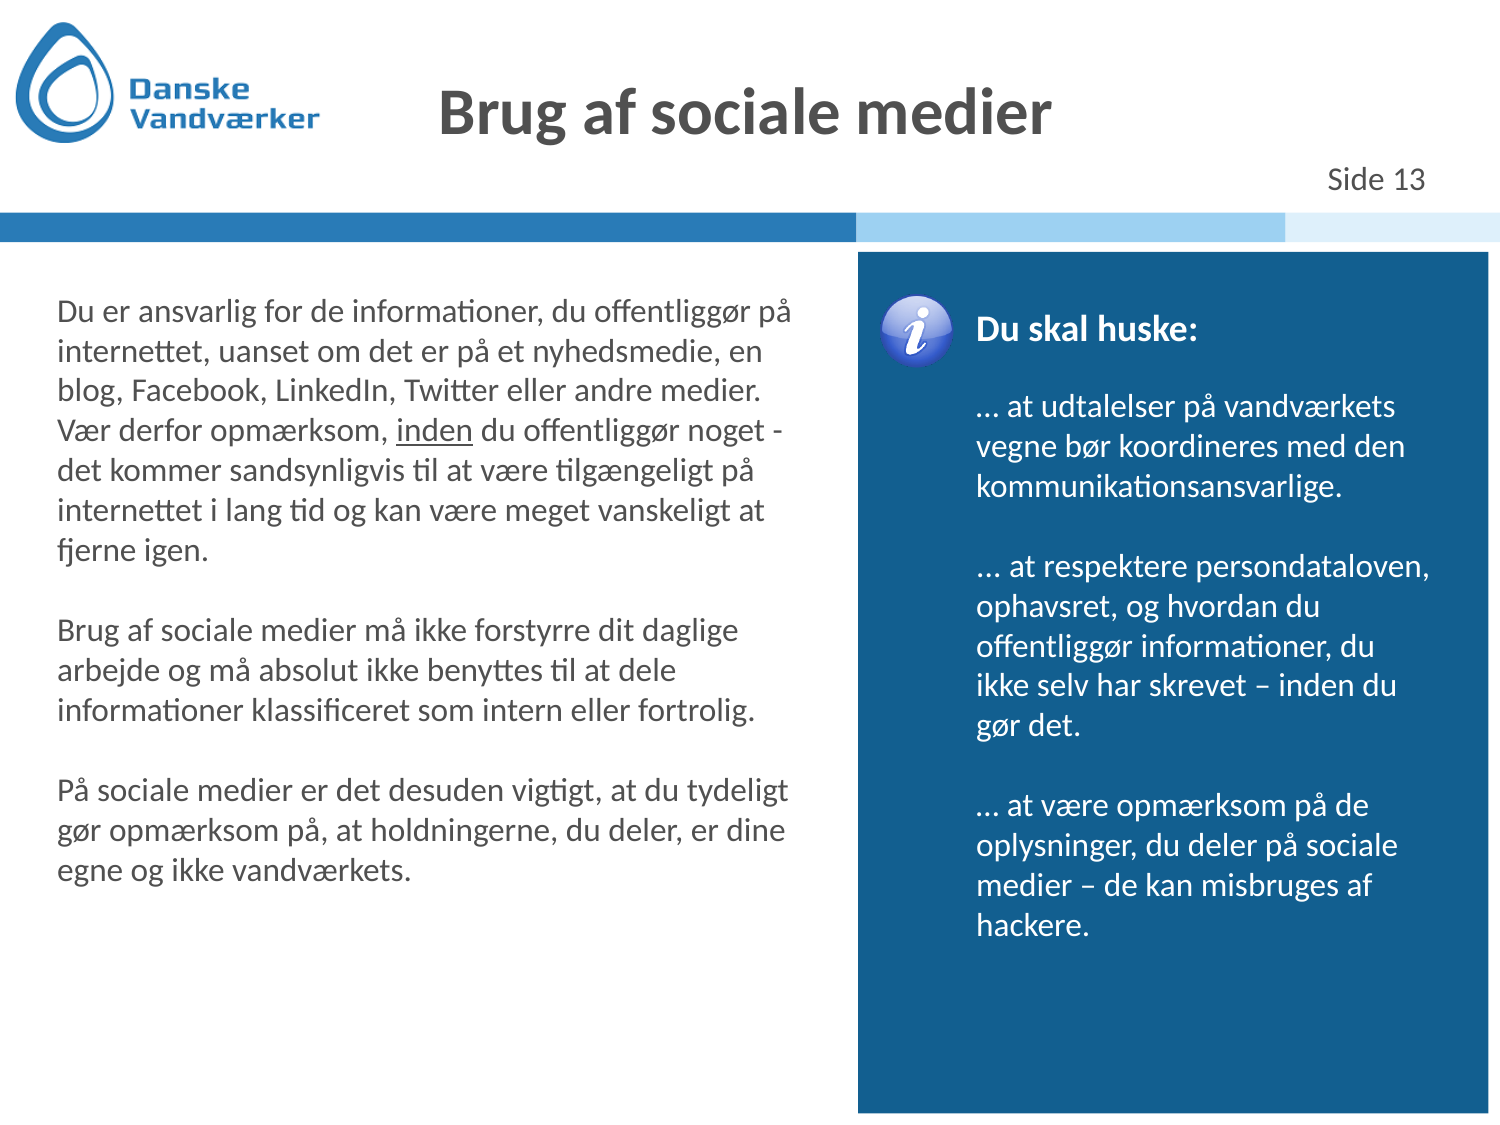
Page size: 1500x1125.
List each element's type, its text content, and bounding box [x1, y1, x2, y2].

text_box Du er ansvarlig for de informationer, du offentliggør på internettet, uanset om det er på et nyhedsmedie, en blog, Facebook, LinkedIn, Twitter eller andre medier. Vær derfor opmærksom, inden du offentliggør noget - det kommer sandsynligvis til at være tilgængeligt på internettet i lang tid og kan være meget vanskeligt at fjerne igen. Brug af sociale medier må ikke forstyrre dit daglige arbejde og må absolut ikke benyttes til at dele informationer klassificeret som intern eller fortrolig. På sociale medier er det desuden vigtigt, at du tydeligt gør opmærksom på, at holdningerne, du deler, er dine egne og ikke vandværkets. [15, 253, 854, 1114]
text_box Brug af sociale medier [439, 68, 1054, 149]
text_box Side 13 [1327, 157, 1500, 198]
picture [874, 289, 958, 373]
picture [0, 2, 334, 162]
text_box Du skal huske: … at udtalelser på vandværkets vegne bør koordineres med den kommunikationsansvarlige. ... at respektere persondataloven, ophavsret, og hvordan du offentliggør informationer, du ikke selv har skrevet – inden du gør det. … at være opmærksom på de oplysninger, du deler på sociale medier – de kan misbruges af hackere. [858, 251, 1489, 1114]
